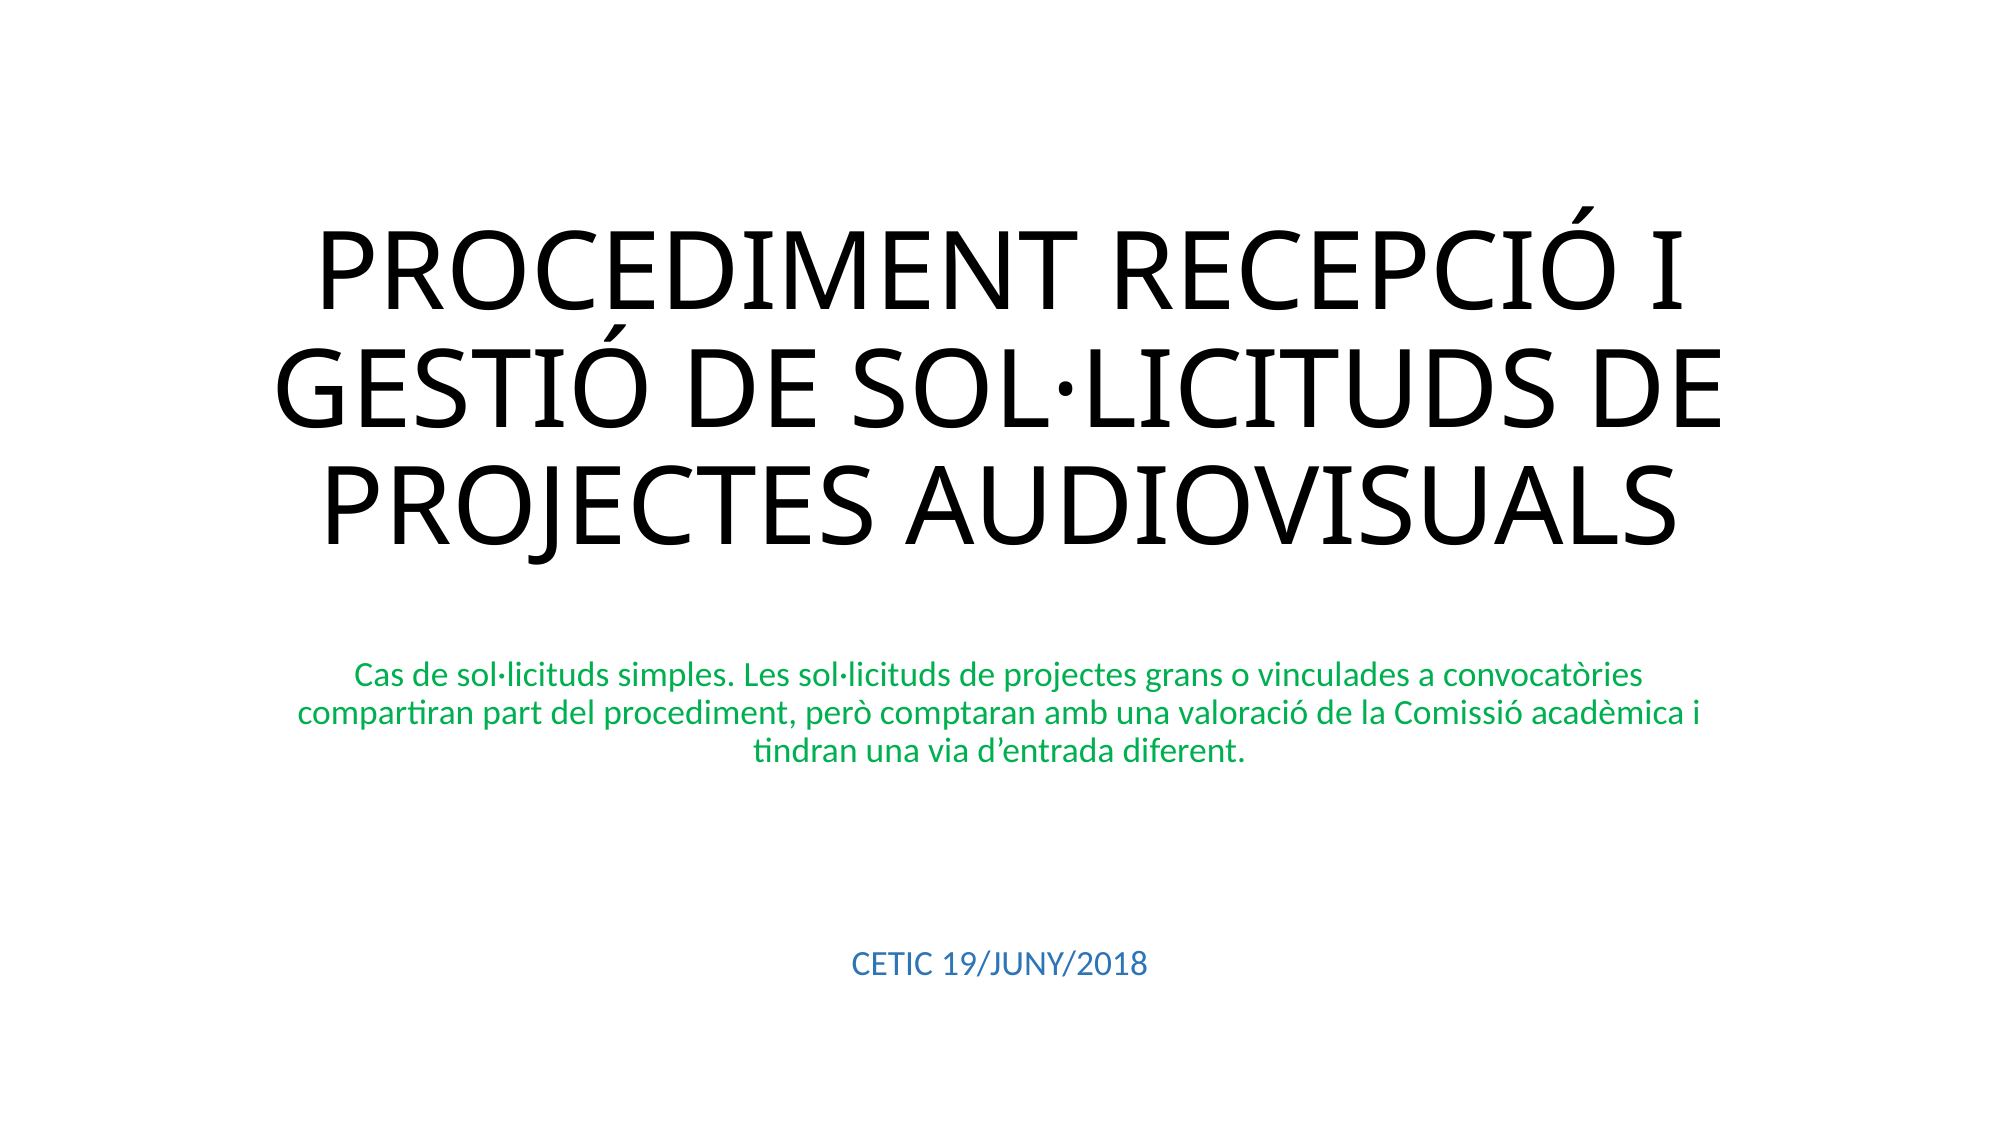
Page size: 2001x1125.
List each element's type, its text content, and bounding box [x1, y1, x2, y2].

subtitle Cas de sol·licituds simples. Les sol·licituds de projectes grans o vinculades a convocatòries compartiran part del procediment, però comptaran amb una valoració de la Comissió acadèmica i tindran una via d’entrada diferent. CETIC 19/JUNY/2018 [249, 590, 1750, 994]
title PROCEDIMENT RECEPCIÓ I GESTIÓ DE SOL·LICITUDS DE PROJECTES AUDIOVISUALS [249, 184, 1750, 576]
